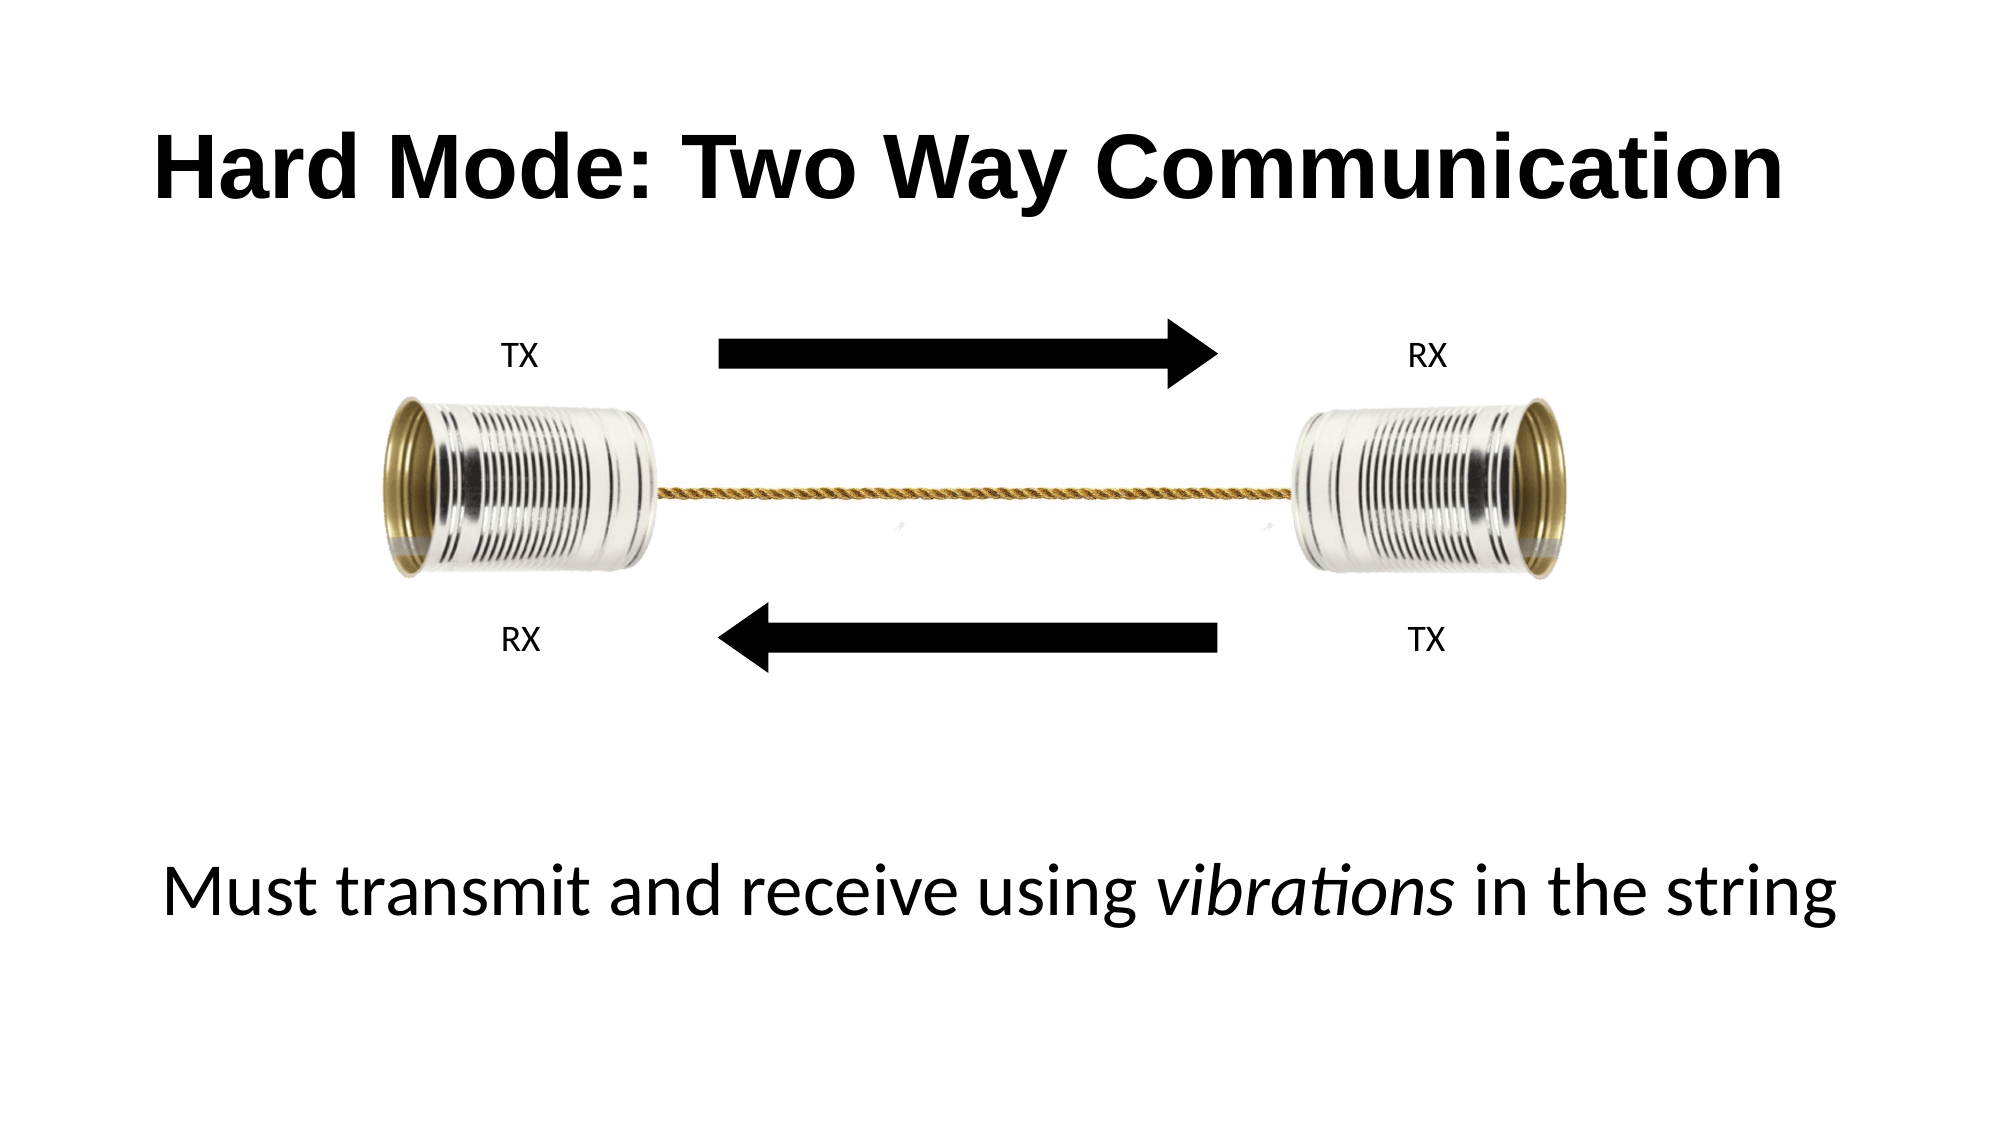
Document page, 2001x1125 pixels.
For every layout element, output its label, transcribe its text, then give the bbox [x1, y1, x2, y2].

title Hard Mode: Two Way Communication [137, 59, 1863, 278]
text_box Must transmit and receive using vibrations in the string [146, 832, 1853, 938]
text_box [360, 277, 1588, 699]
